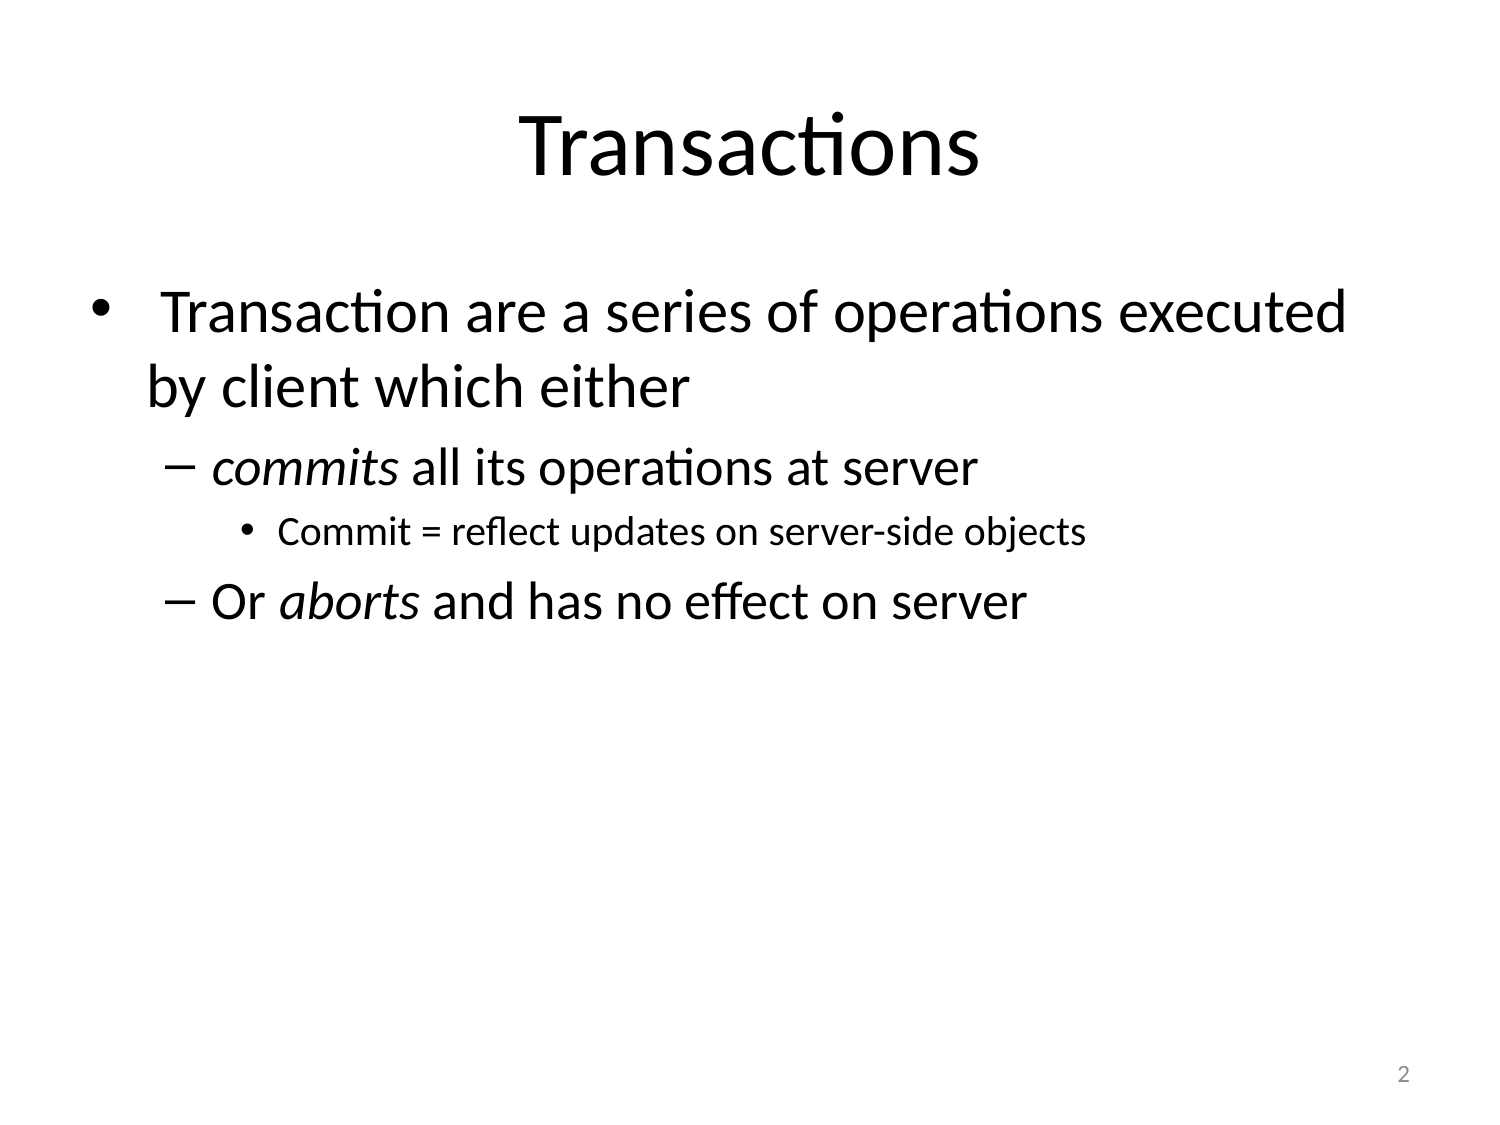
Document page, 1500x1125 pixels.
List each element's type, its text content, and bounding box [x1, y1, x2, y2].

title Transactions [75, 45, 1425, 233]
list Transaction are a series of operations executed by client which either commits all its operations at server Commit = reflect updates on server-side objects Or aborts and has no effect on server [75, 262, 1425, 1005]
slide_number 2 [1074, 1042, 1425, 1103]
